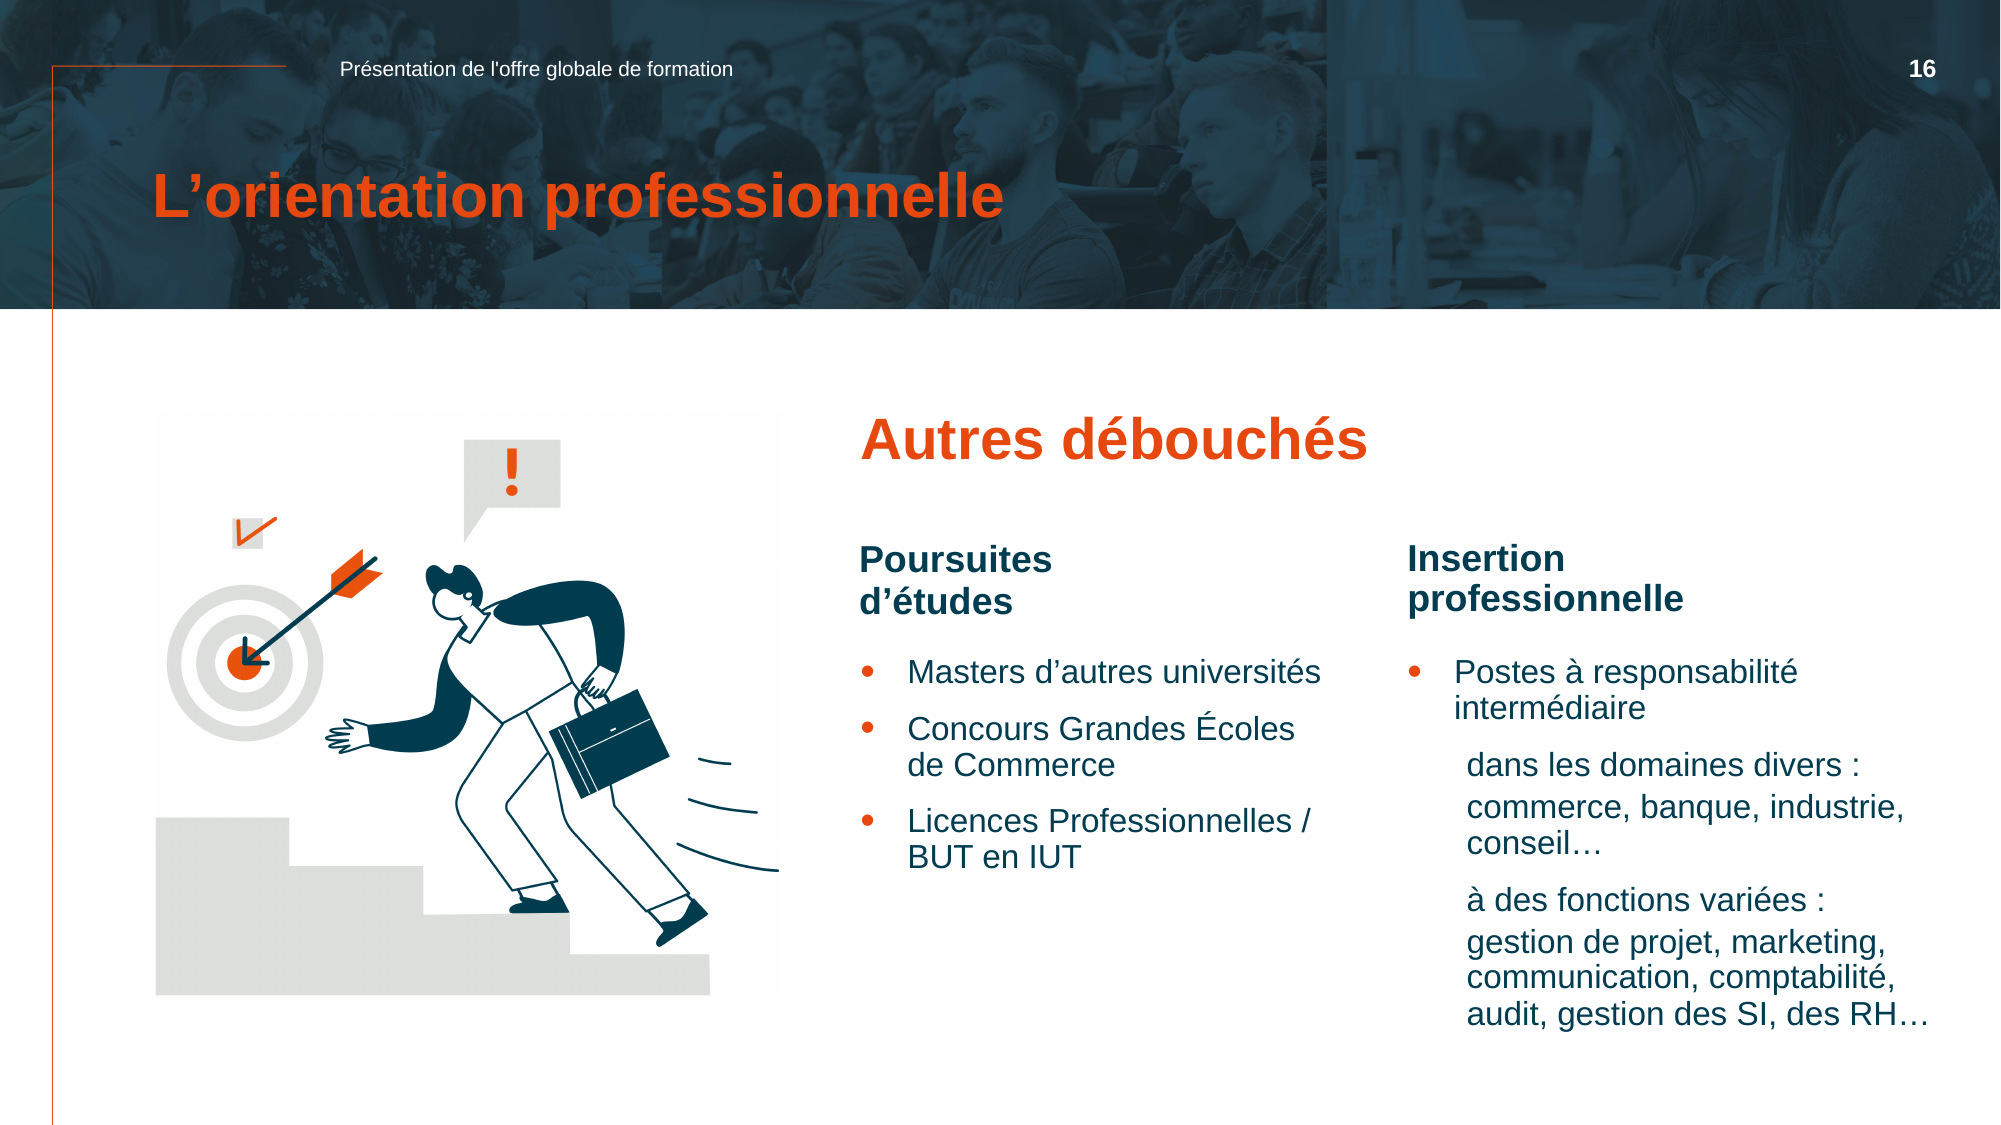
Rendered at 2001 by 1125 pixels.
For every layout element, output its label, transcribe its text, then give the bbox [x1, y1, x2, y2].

title L’orientation professionnelle [137, 133, 1444, 263]
list Poursuites d’études [844, 531, 1360, 648]
text_box Autres débouchés [845, 402, 1474, 519]
text_box Postes à responsabilité intermédiaire dans les domaines divers : commerce, banque, industrie, conseil… à des fonctions variées : gestion de projet, marketing, communication, comptabilité, audit, gestion des SI, des RH… [1392, 647, 2000, 1035]
footer Présentation de l'offre globale de formation [324, 37, 1000, 98]
slide_number 16 [1830, 37, 1952, 98]
picture [0, 0, 2001, 1125]
list Masters d’autres universités Concours Grandes Écoles de Commerce Licences Professionnelles / BUT en IUT [845, 647, 1342, 1035]
text_box Insertion professionnelle [1392, 531, 1908, 647]
